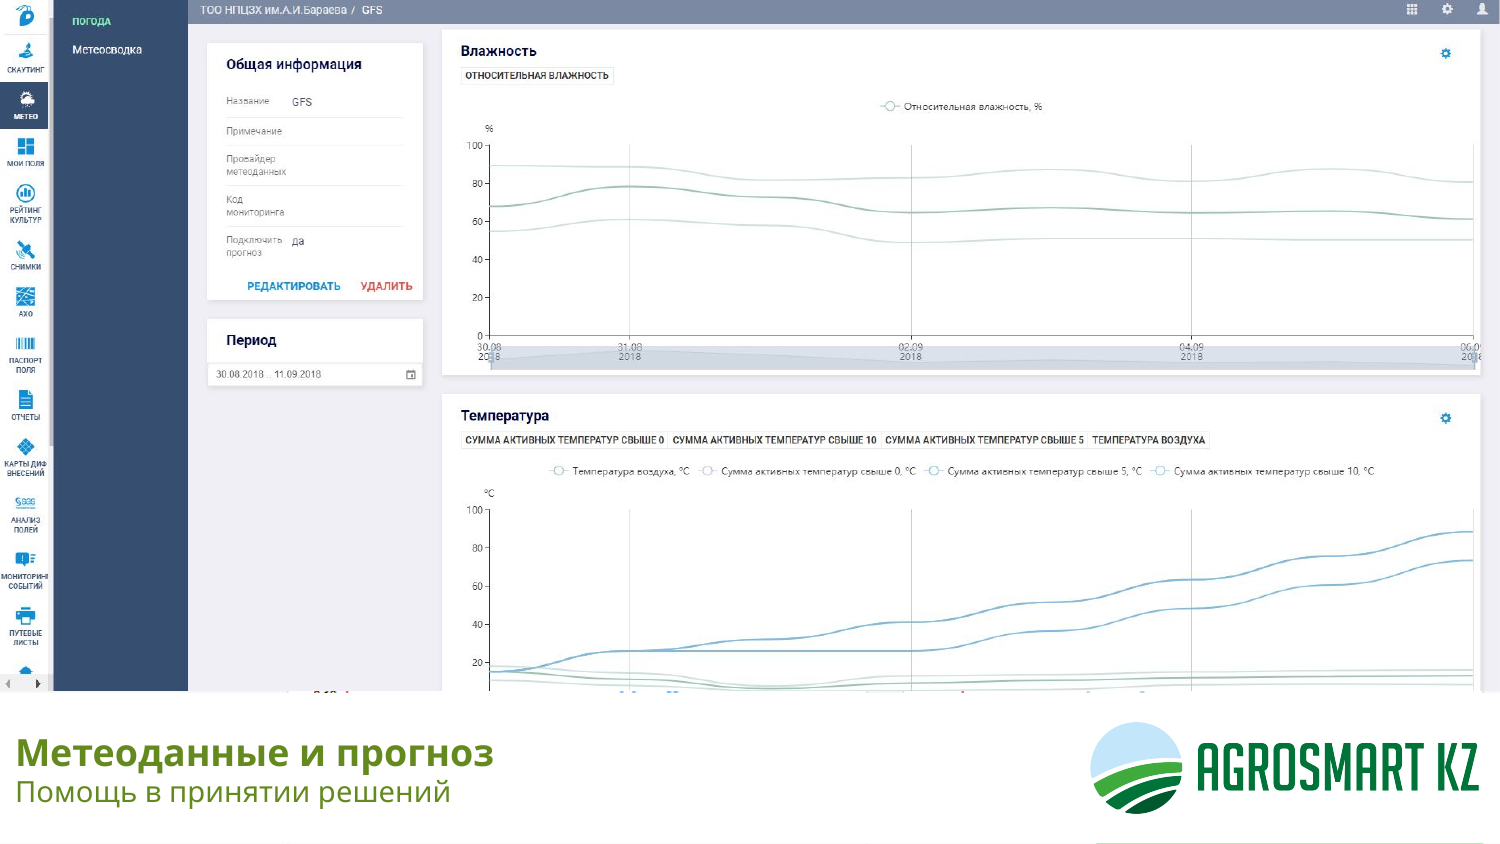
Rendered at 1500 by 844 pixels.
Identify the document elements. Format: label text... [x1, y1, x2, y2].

picture [0, 0, 1500, 693]
title Метеоданные и прогноз Помощь в принятии решений [0, 698, 1500, 844]
picture [1090, 721, 1480, 815]
